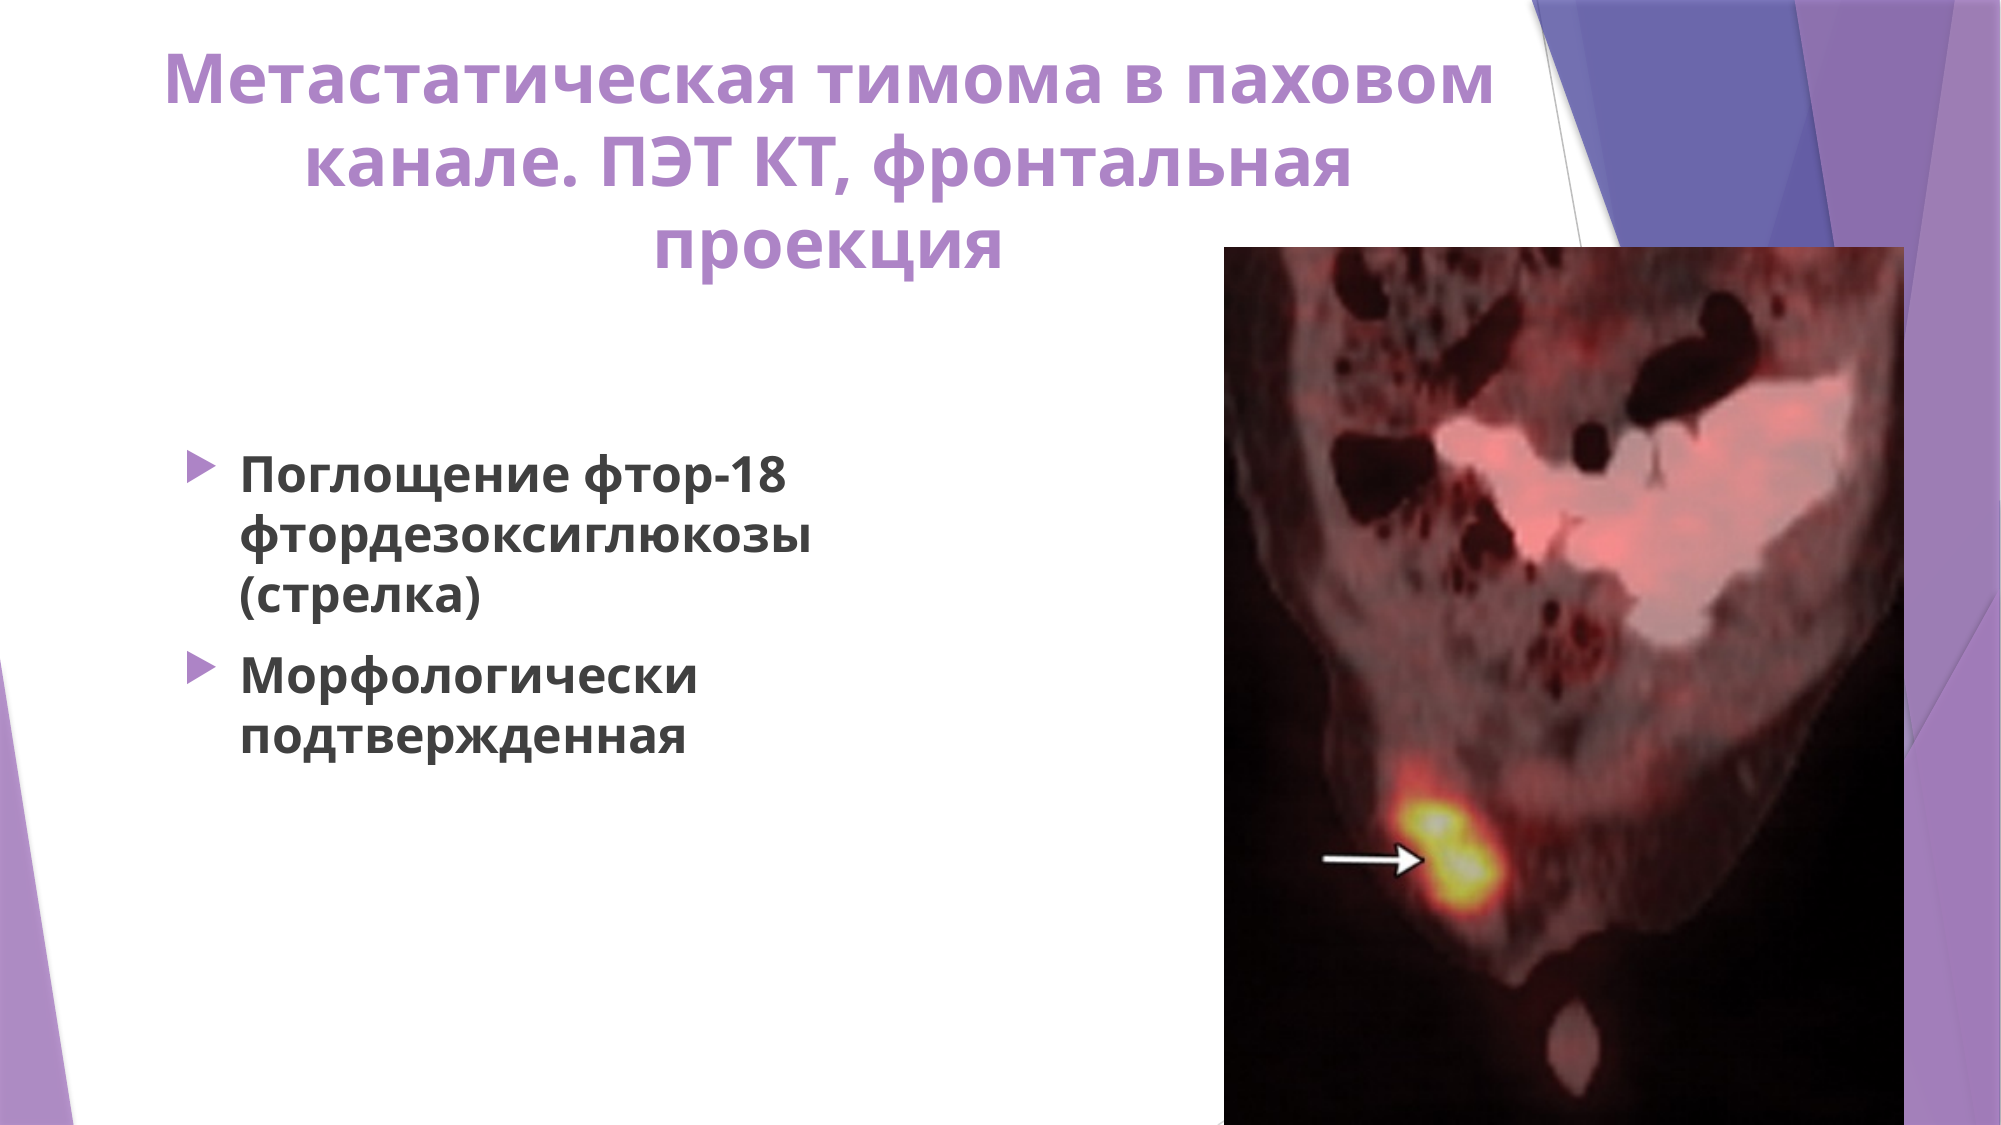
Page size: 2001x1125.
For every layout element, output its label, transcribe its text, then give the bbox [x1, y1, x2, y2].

picture [1224, 246, 1904, 1125]
title Метастатическая тимома в паховом канале. ПЭТ КТ, фронтальная проекция [111, 26, 1549, 292]
list Поглощение фтор-18 фтордезоксиглюкозы (стрелка) Морфологически подтвержденная [168, 434, 972, 1050]
